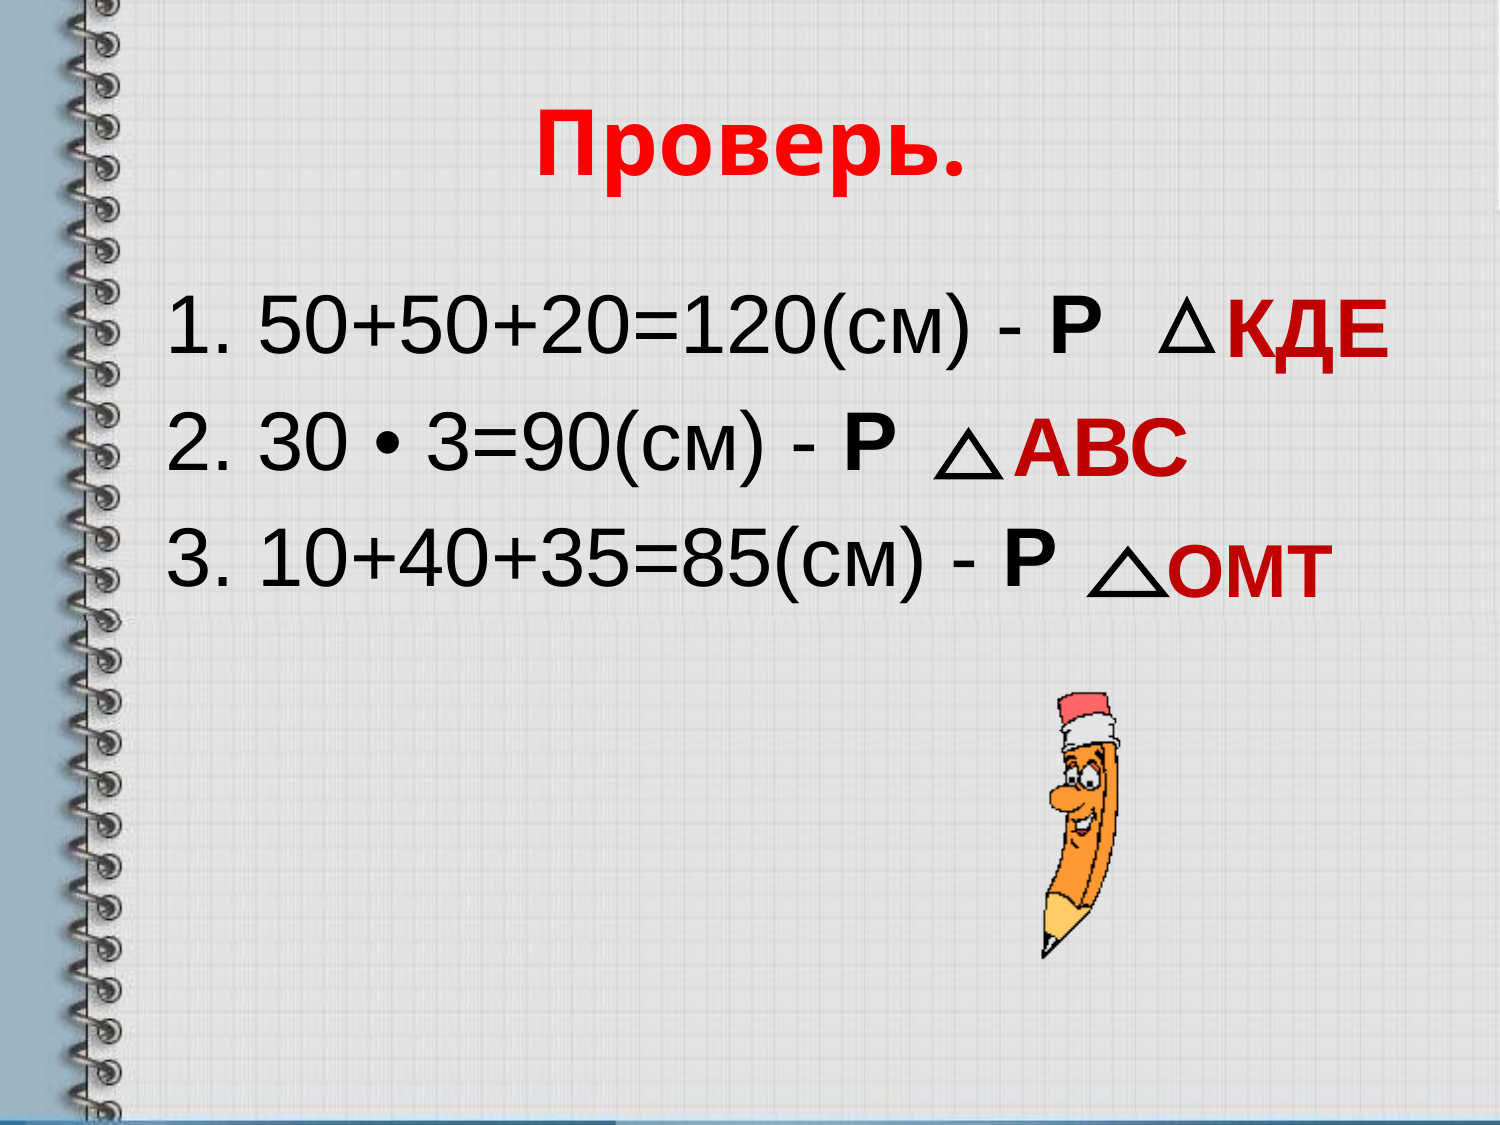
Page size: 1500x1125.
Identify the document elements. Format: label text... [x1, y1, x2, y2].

list 1. 50+50+20=120(см) - Р 2. 30 • 3=90(см) - Р 3. 10+40+35=85(см) - Р [74, 262, 1400, 705]
text_box ОМТ [1151, 515, 1405, 620]
text_box КДЕ [1210, 267, 1424, 382]
title Проверь. [74, 44, 1426, 233]
text_box [1231, 317, 1353, 378]
picture [0, 0, 1500, 1125]
text_box АВС [997, 385, 1282, 501]
text_box [1092, 550, 1151, 595]
text_box [1163, 302, 1210, 350]
text_box [938, 432, 997, 477]
